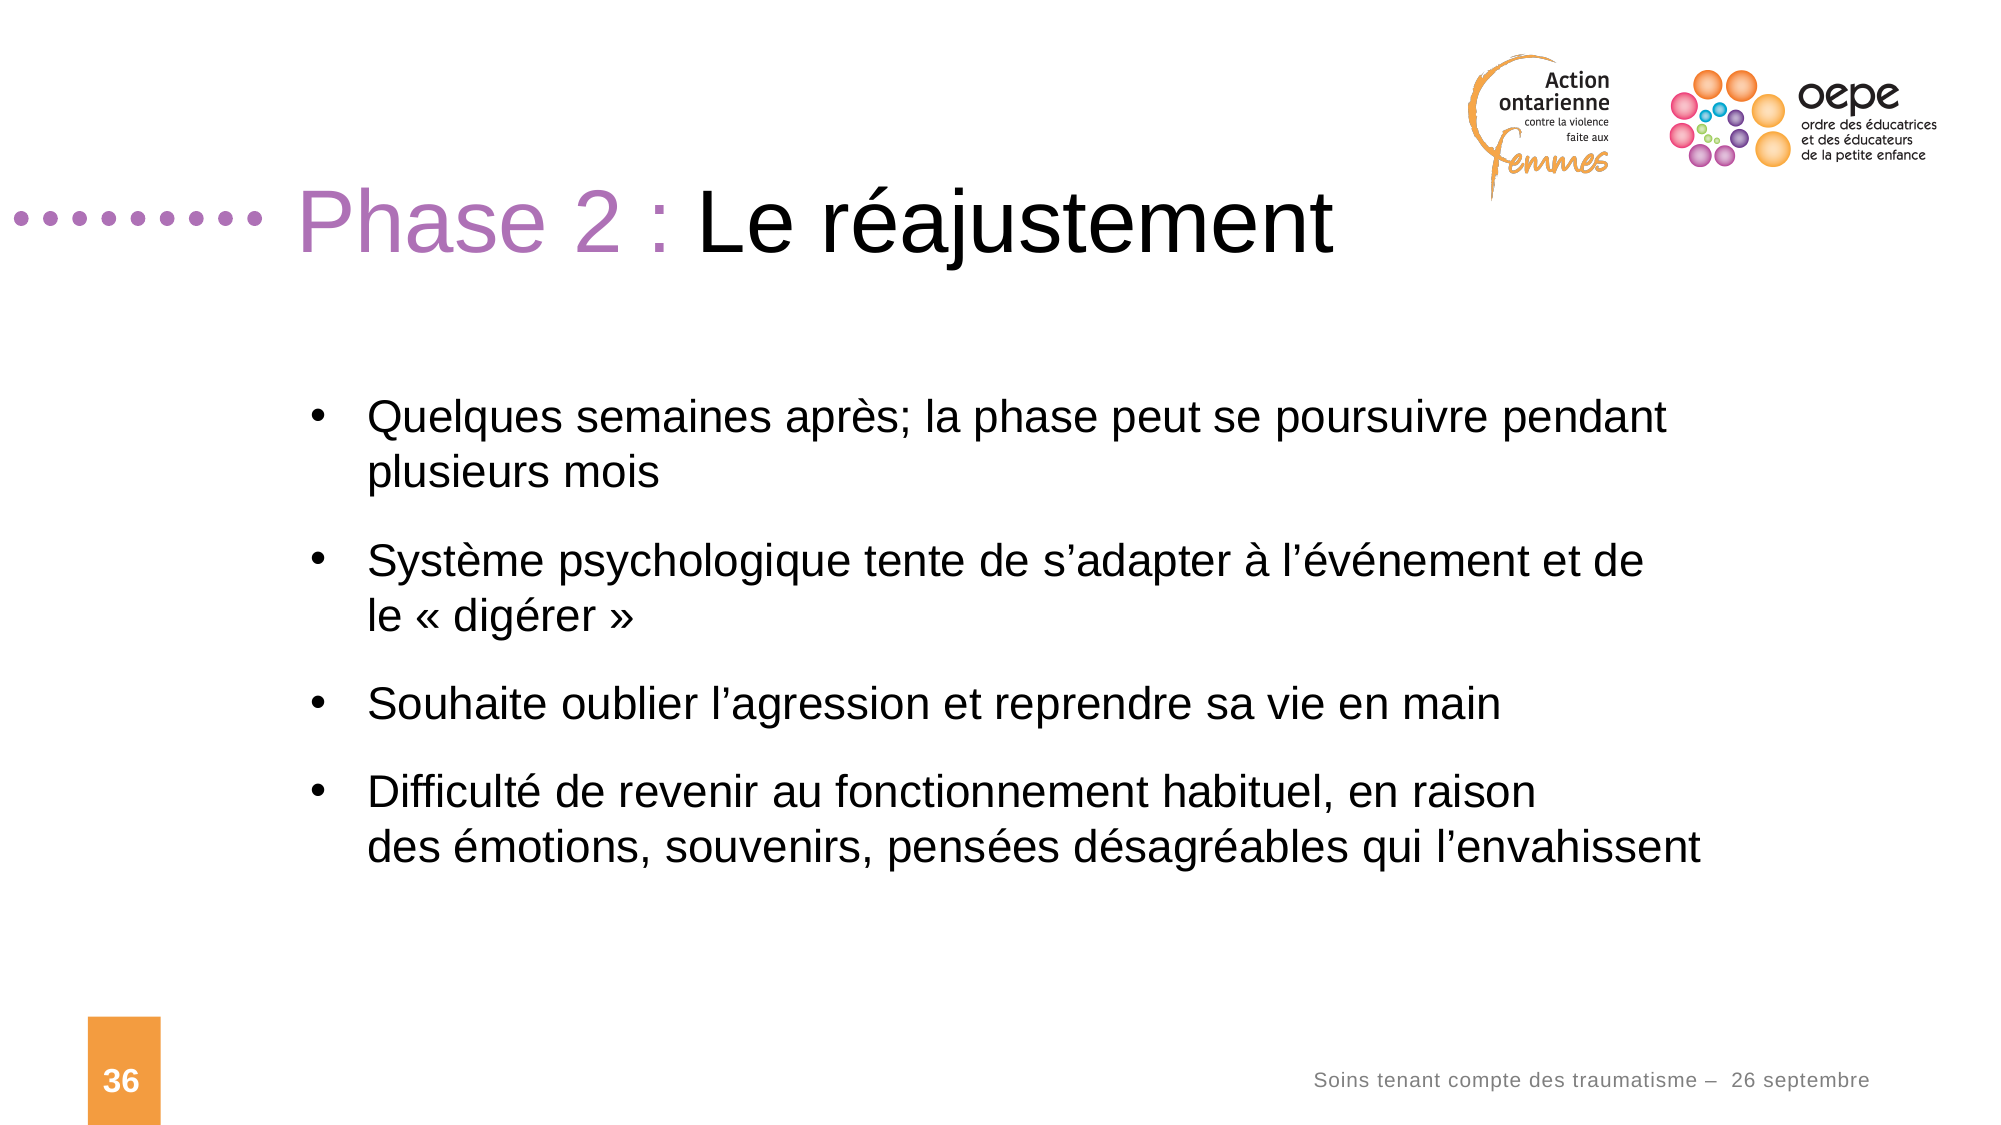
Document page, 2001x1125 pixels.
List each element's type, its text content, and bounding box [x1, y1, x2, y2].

text_box [87, 1016, 162, 1125]
picture [1438, 27, 1639, 228]
title Phase 2 : Le réajustement [281, 168, 1364, 282]
text_box 36 [87, 1048, 161, 1109]
text_box Quelques semaines après; la phase peut se poursuivre pendant plusieurs mois ​ Système psychologique tente de s’adapter à l’événement et de le « digérer »​ Souhaite oublier l’agression et reprendre sa vie en main​ Difficulté de revenir au fonctionnement habituel, en raison des émotions, souvenirs, pensées désagréables qui l’envahissent [296, 379, 1826, 880]
picture [1664, 68, 1942, 169]
text_box Soins tenant compte des traumatisme – 26 septembre 2022 [631, 1048, 1942, 1109]
